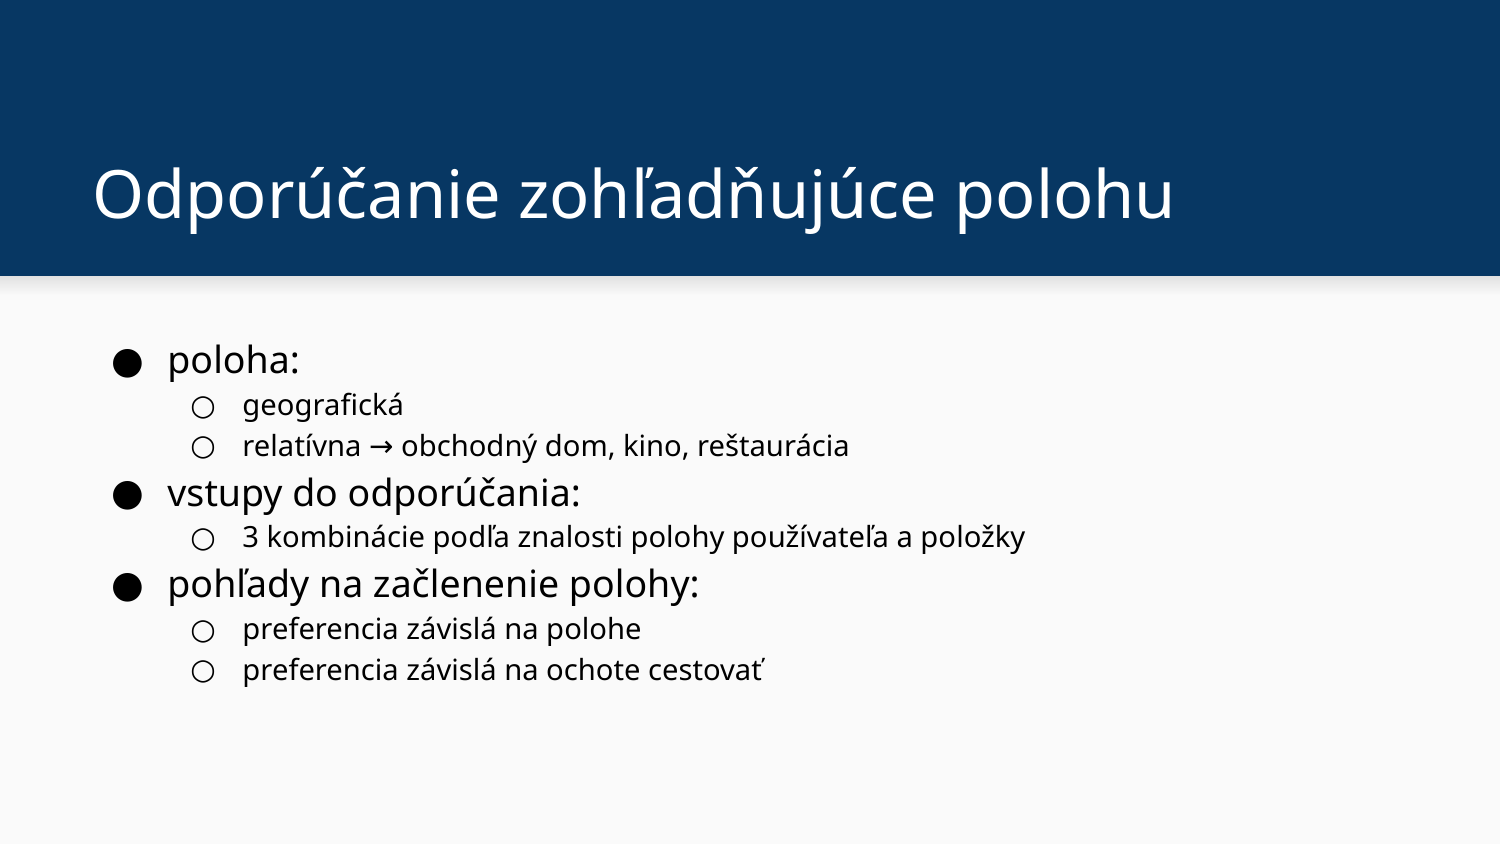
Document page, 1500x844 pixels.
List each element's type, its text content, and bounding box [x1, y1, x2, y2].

title Odporúčanie zohľadňujúce polohu [77, 121, 1427, 248]
list poloha: geografická relatívna → obchodný dom, kino, reštaurácia vstupy do odporúčania: 3 kombinácie podľa znalosti polohy používateľa a položky pohľady na začlenenie polohy: preferencia závislá na polohe preferencia závislá na ochote cestovať [77, 314, 1427, 760]
